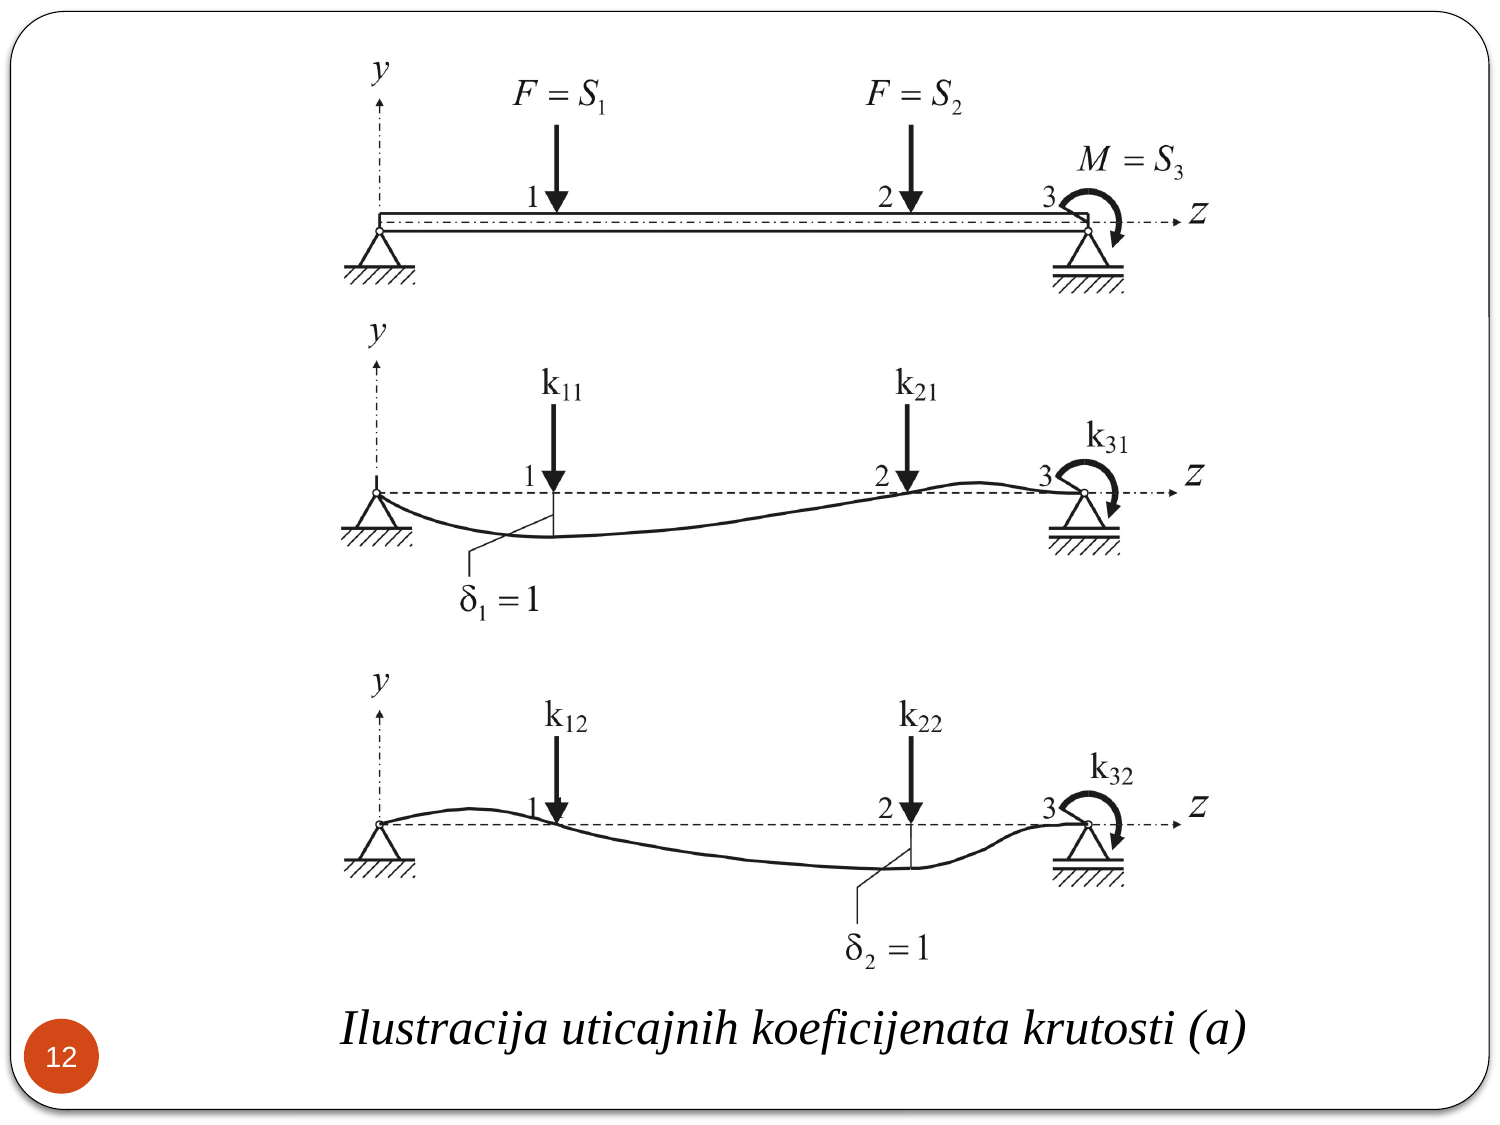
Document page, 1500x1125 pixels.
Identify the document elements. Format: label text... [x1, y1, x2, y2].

picture [320, 37, 1230, 976]
text_box Ilustracija uticajnih koeficijenata krutosti (a) [324, 986, 1275, 1122]
slide_number 12 [23, 1018, 99, 1094]
